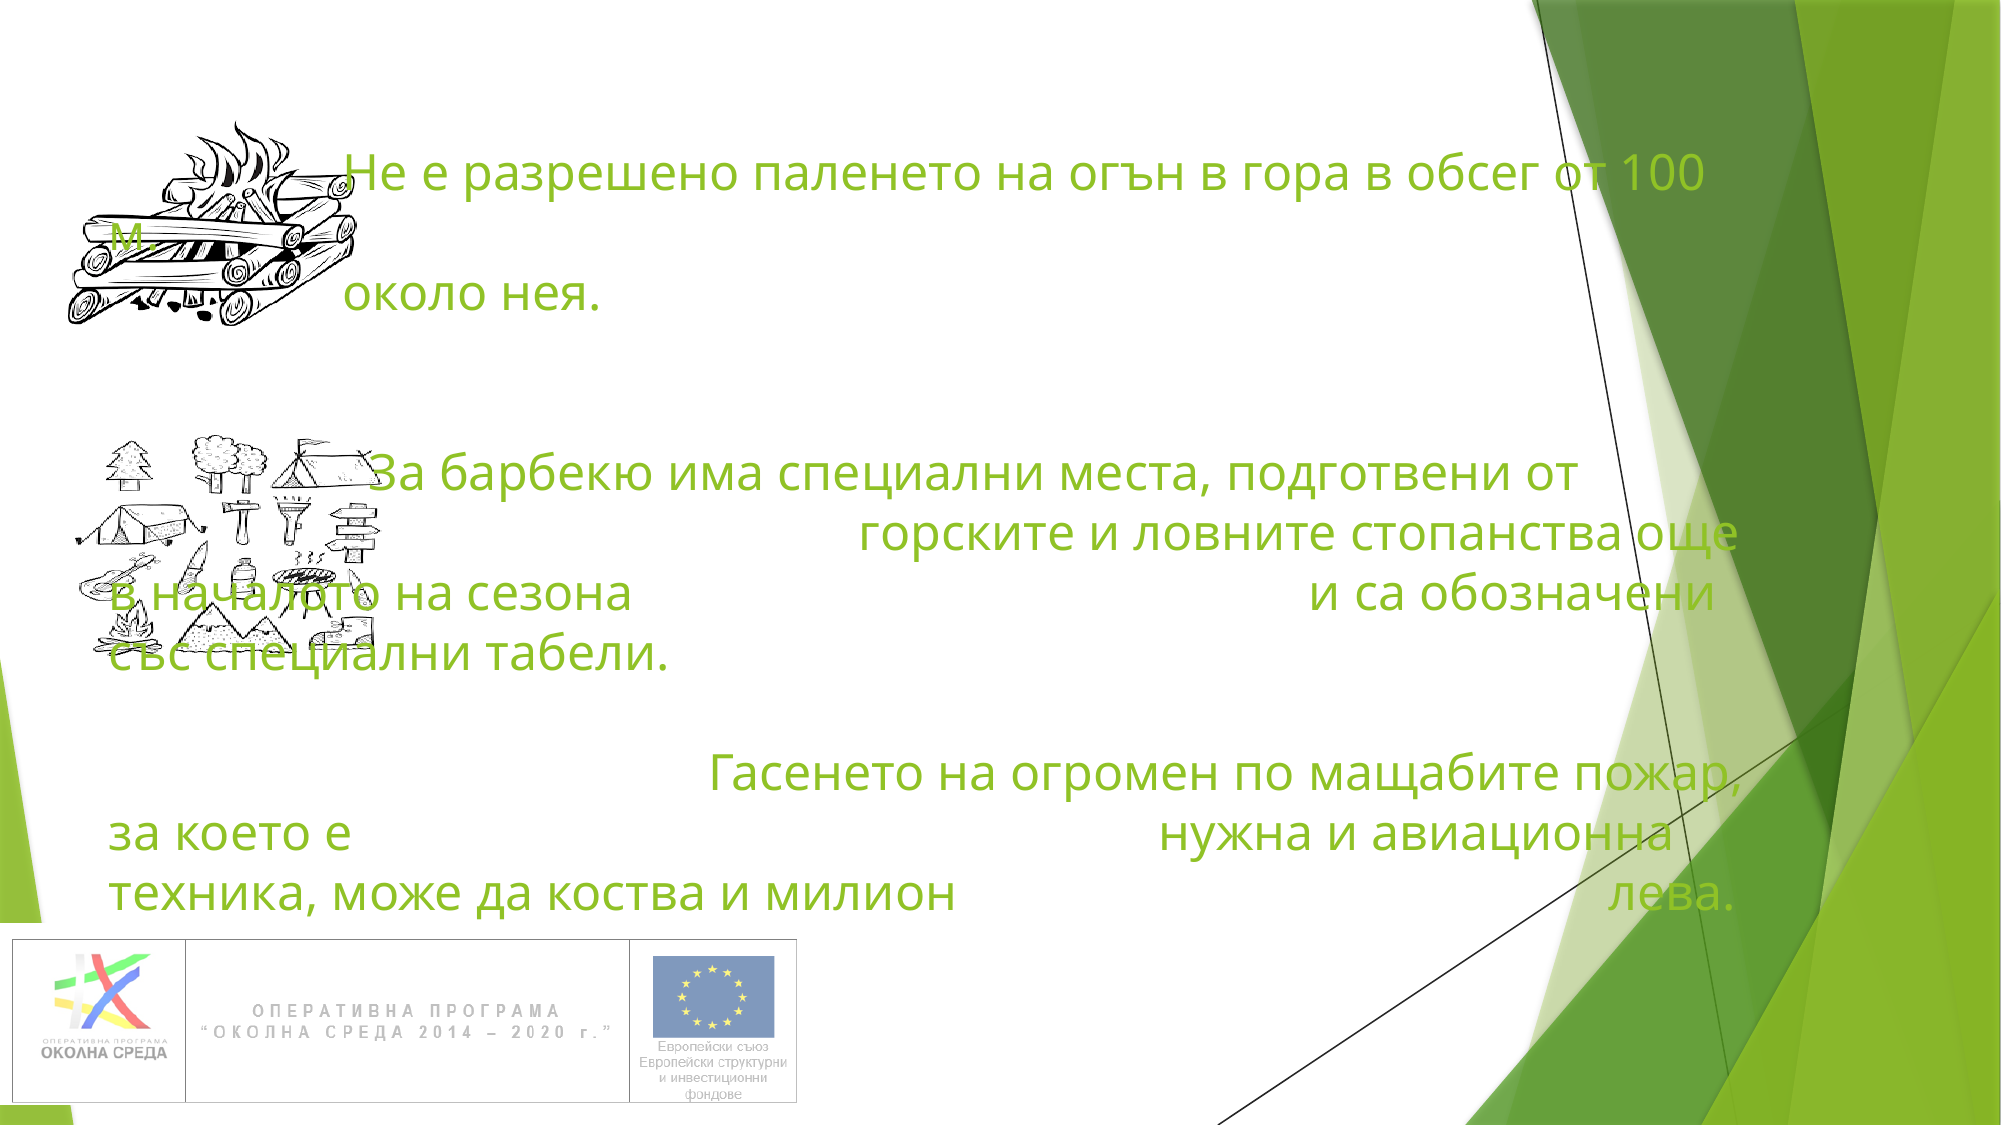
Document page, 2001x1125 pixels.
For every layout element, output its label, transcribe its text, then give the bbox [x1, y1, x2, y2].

picture [0, 923, 808, 1105]
picture [68, 120, 358, 326]
title Не е разрешено паленето на огън в гора в обсег от 100 м. около нея. За барбекю има специални места, подготвени от горските и ловните стопанства още в началото на сезона и са обозначени със специални табели. Гасенето на огромен по мащабите пожар, за което е нужна и авиационна техника, може да коства и милион лева. [93, 72, 1782, 940]
picture [74, 435, 383, 657]
